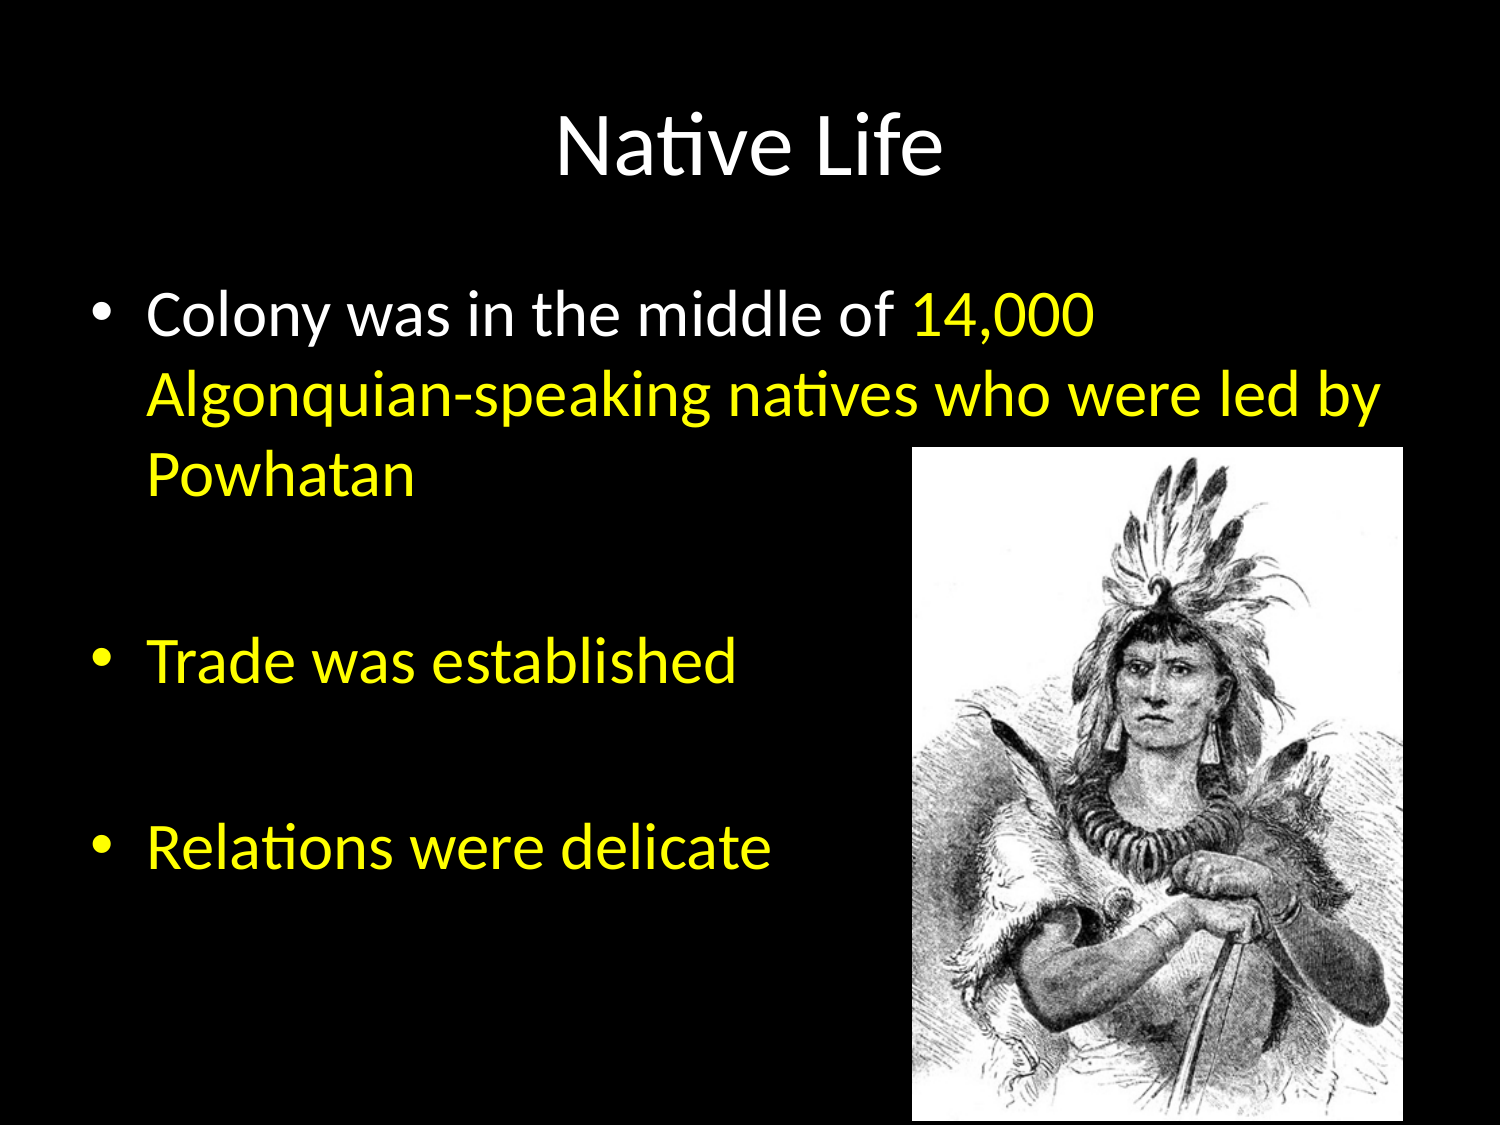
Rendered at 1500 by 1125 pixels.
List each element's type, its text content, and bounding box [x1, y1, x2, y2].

picture [912, 446, 1403, 1121]
list Colony was in the middle of 14,000 Algonquian-speaking natives who were led by Powhatan Trade was established Relations were delicate [75, 262, 1425, 1005]
title Native Life [75, 45, 1425, 233]
